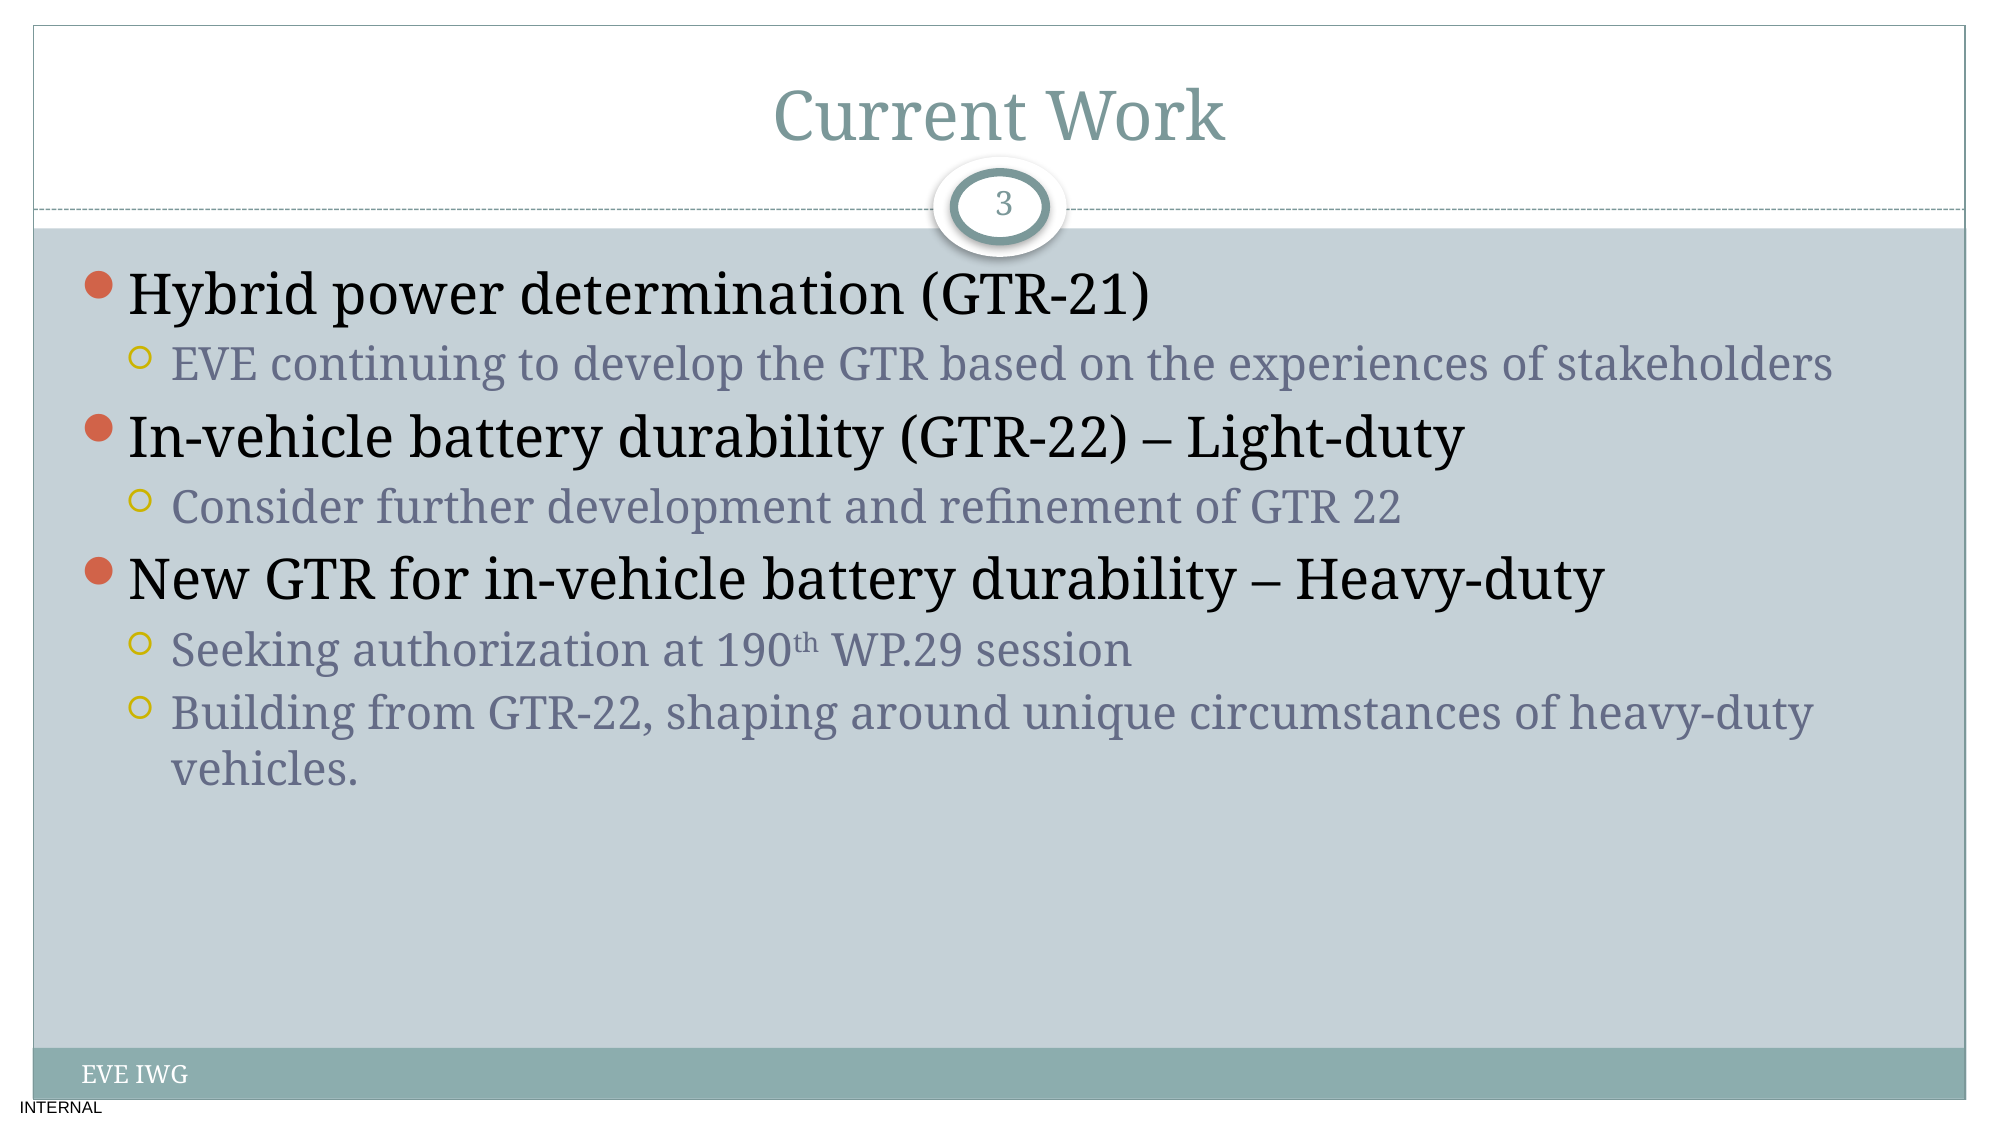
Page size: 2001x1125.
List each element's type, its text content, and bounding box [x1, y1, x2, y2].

title Current Work [66, 37, 1933, 162]
footer EVE IWG [66, 1051, 850, 1112]
slide_number 3 [953, 168, 1054, 241]
list Hybrid power determination (GTR-21) EVE continuing to develop the GTR based on the experiences of stakeholders In-vehicle battery durability (GTR-22) – Light-duty Consider further development and refinement of GTR 22 New GTR for in-vehicle battery durability – Heavy-duty Seeking authorization at 190th WP.29 session Building from GTR-22, shaping around unique circumstances of heavy-duty vehicles. [66, 250, 1926, 1001]
